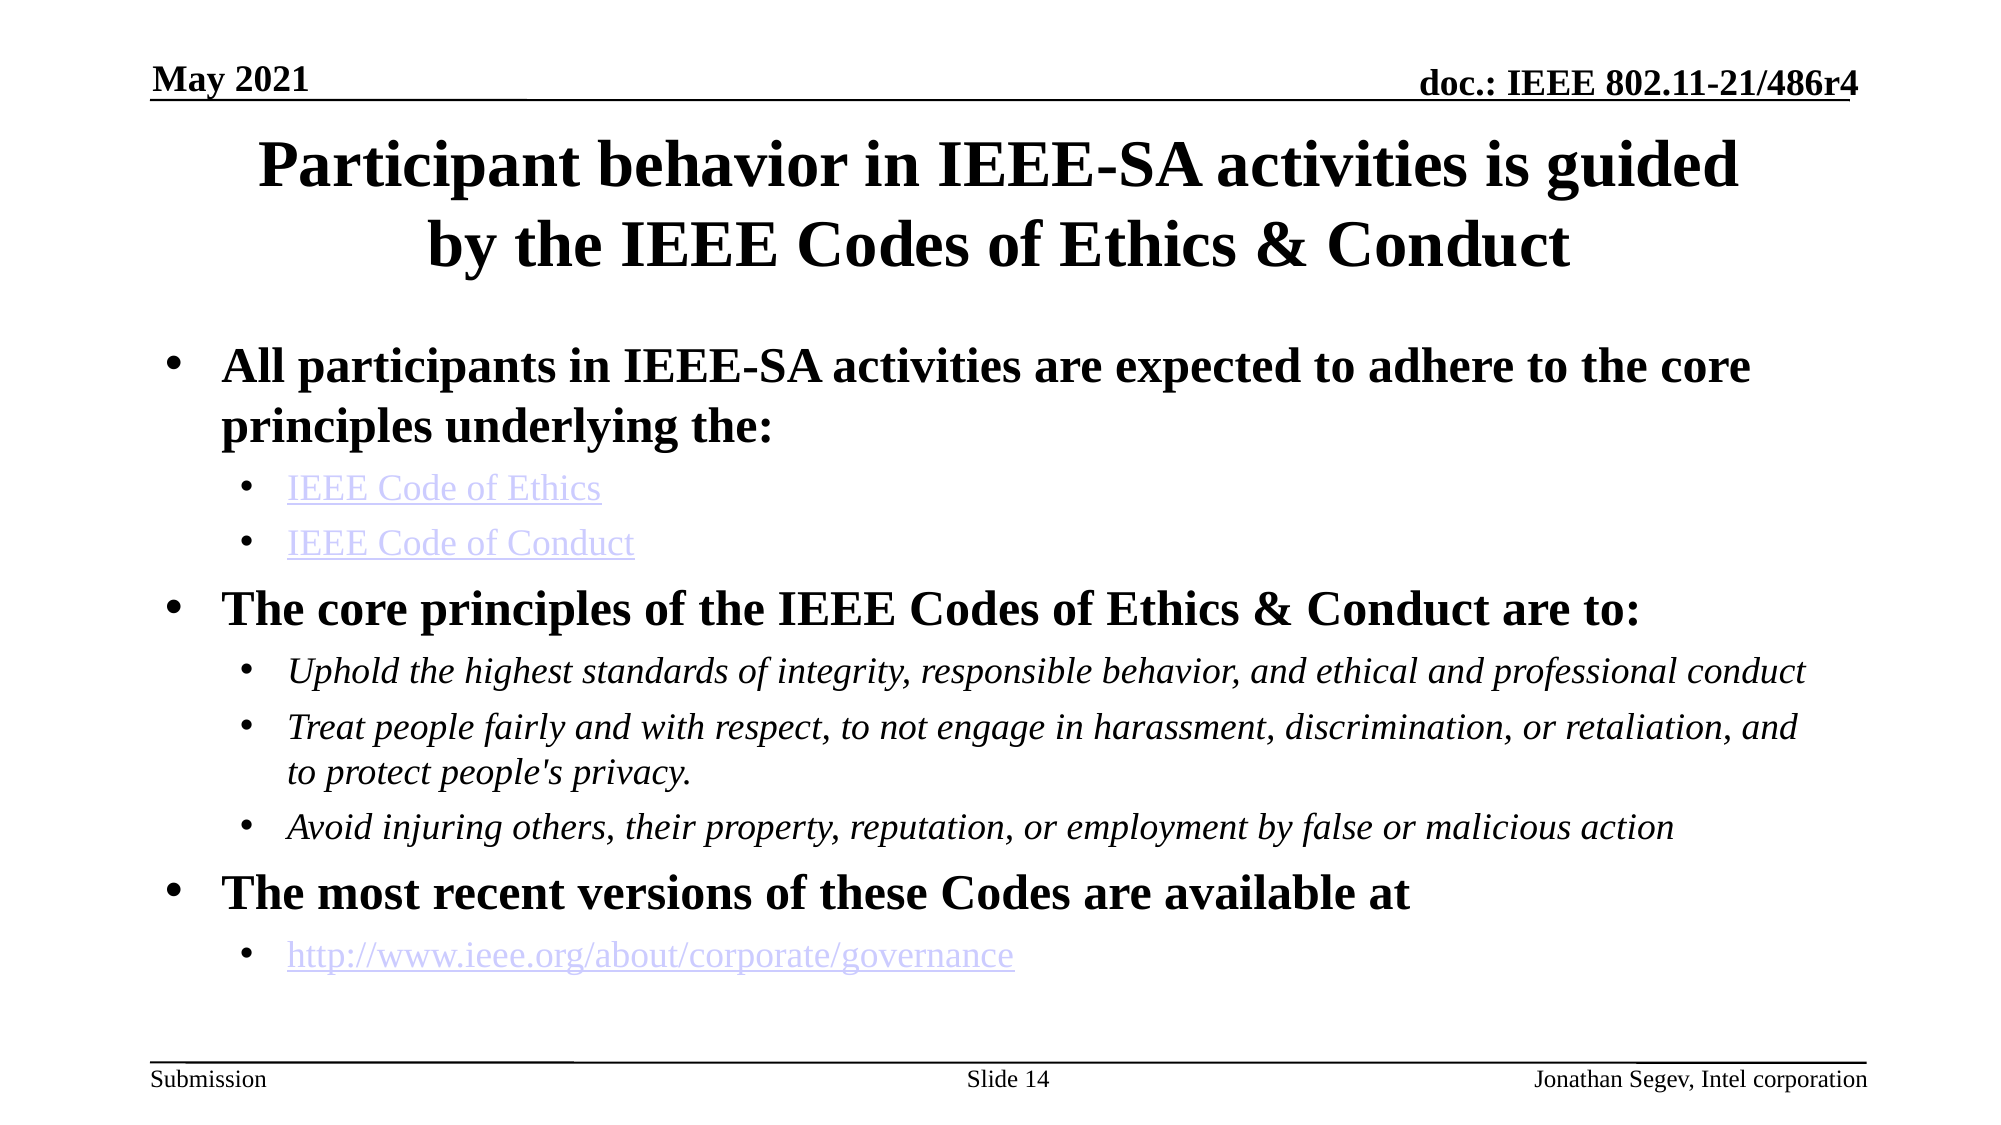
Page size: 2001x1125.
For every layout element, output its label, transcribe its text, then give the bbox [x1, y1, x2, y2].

footer Jonathan Segev, Intel corporation [1171, 1061, 1869, 1093]
title Participant behavior in IEEE-SA activities is guided by the IEEE Codes of Ethics & Conduct [149, 112, 1850, 288]
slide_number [152, 54, 563, 100]
slide_number Slide 14 [950, 1061, 1067, 1123]
list All participants in IEEE-SA activities are expected to adhere to the core principles underlying the: IEEE Code of Ethics IEEE Code of Conduct The core principles of the IEEE Codes of Ethics & Conduct are to: Uphold the highest standards of integrity, responsible behavior, and ethical and professional conduct Treat people fairly and with respect, to not engage in harassment, discrimination, or retaliation, and to protect people's privacy. Avoid injuring others, their property, reputation, or employment by false or malicious action The most recent versions of these Codes are available at http://www.ieee.org/about/corporate/governance [149, 324, 1850, 1000]
